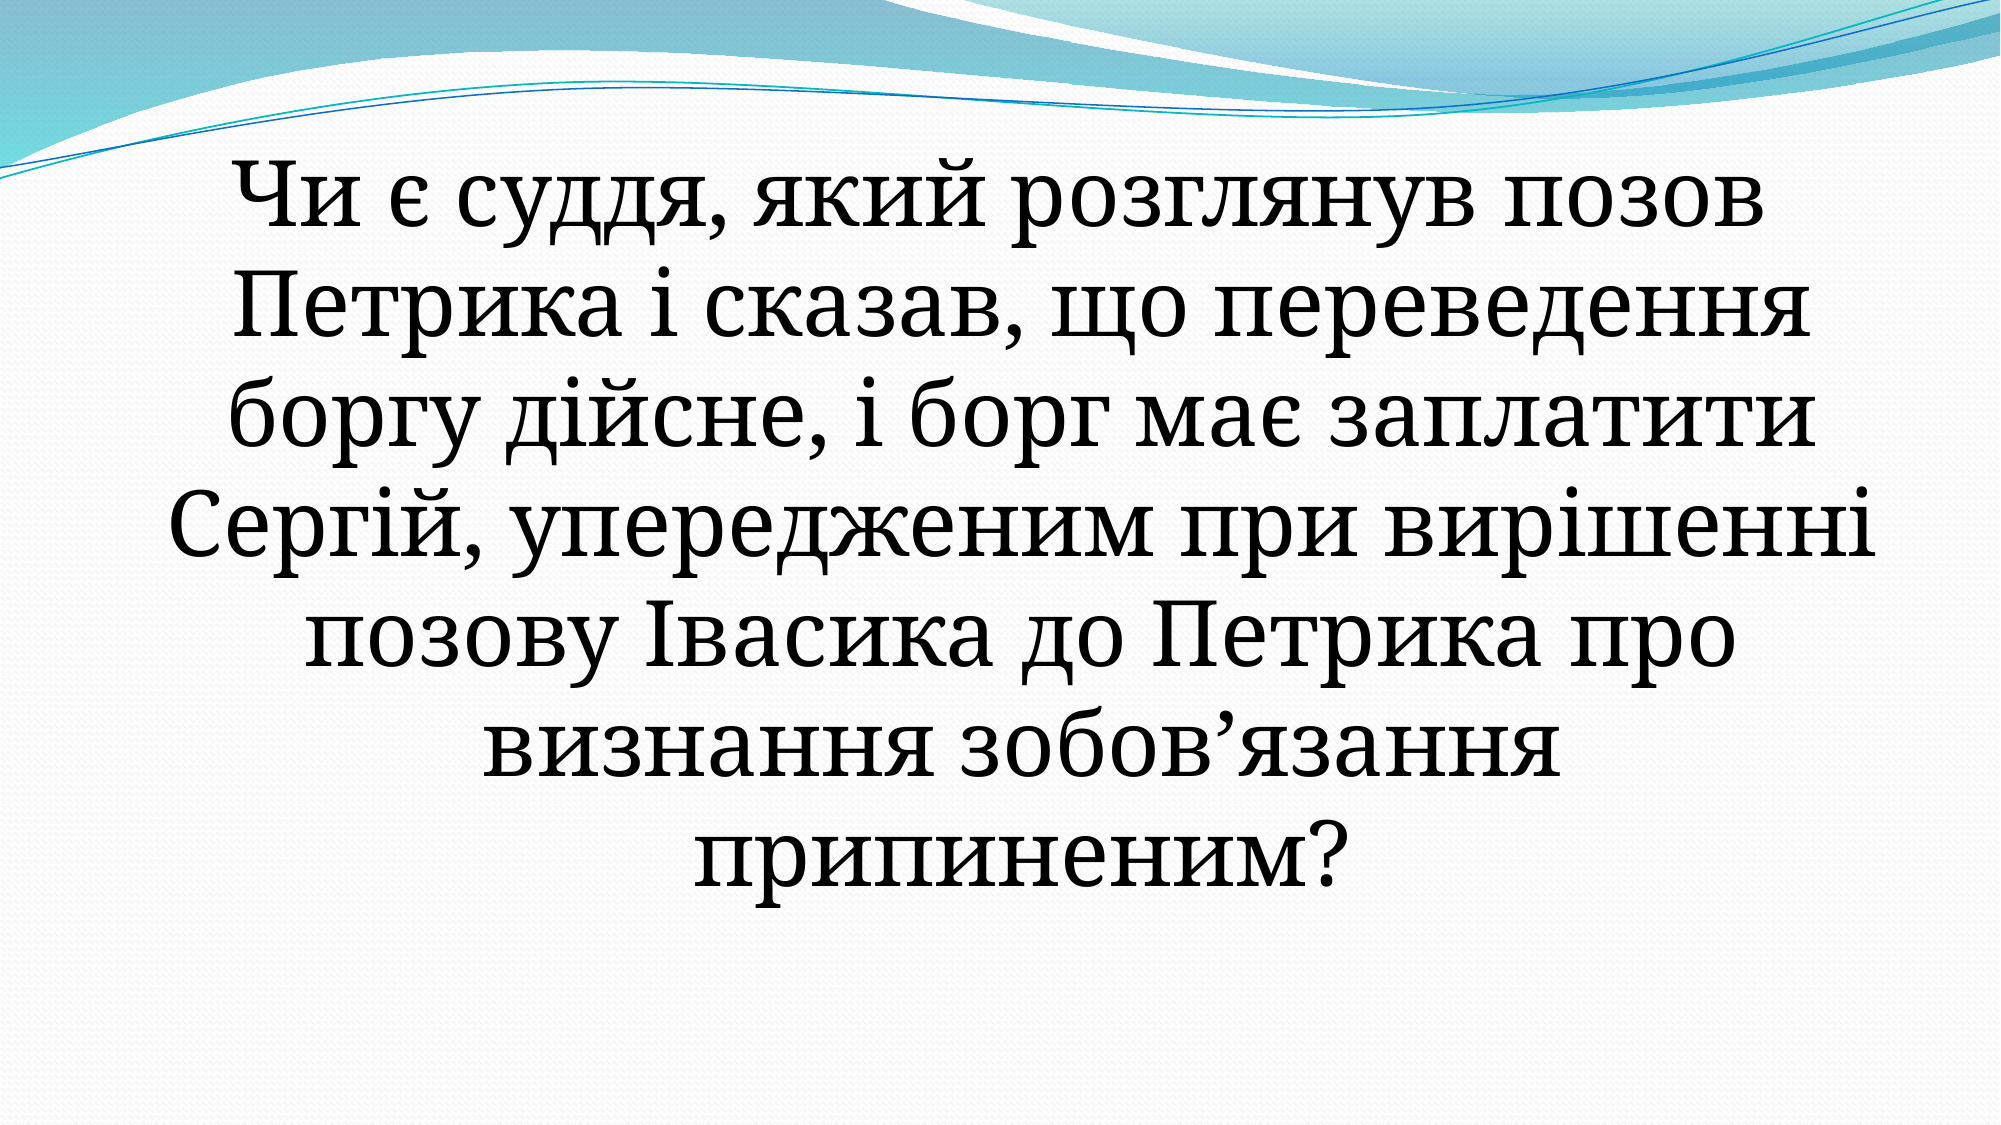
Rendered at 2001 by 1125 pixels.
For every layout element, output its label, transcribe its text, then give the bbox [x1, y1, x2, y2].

list Чи є суддя, який розглянув позов Петрика і сказав, що переведення боргу дійсне, і борг має заплатити Сергій, упередженим при вирішенні позову Івасика до Петрика про визнання зобов’язання припиненим? [99, 127, 1900, 1038]
